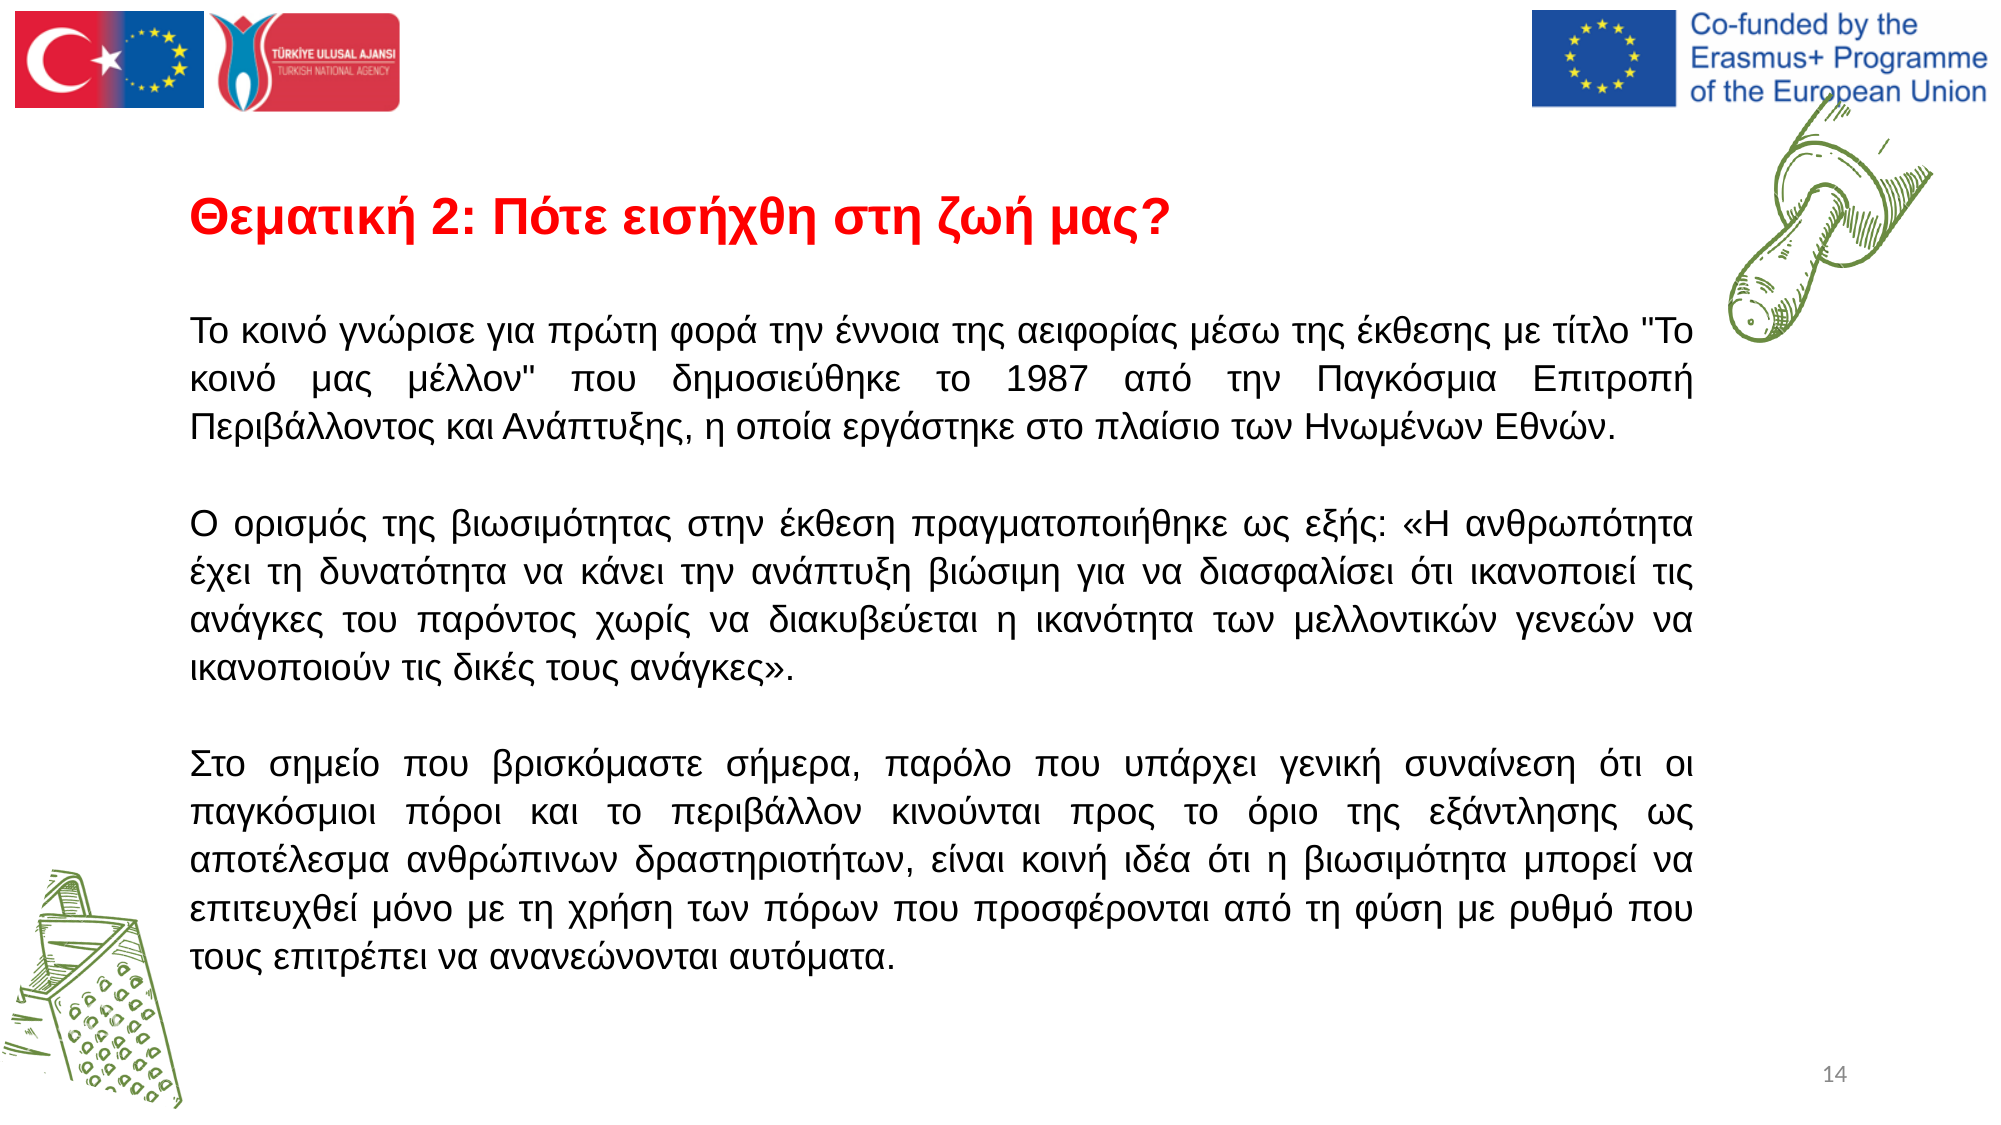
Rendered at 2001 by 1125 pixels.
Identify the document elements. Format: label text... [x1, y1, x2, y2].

slide_number 14 [1412, 1042, 1863, 1103]
list Το κοινό γνώρισε για πρώτη φορά την έννοια της αειφορίας μέσω της έκθεσης με τίτλο "Το κοινό μας μέλλον" που δημοσιεύθηκε το 1987 από την Παγκόσμια Επιτροπή Περιβάλλοντος και Ανάπτυξης, η οποία εργάστηκε στο πλαίσιο των Ηνωμένων Εθνών. Ο ορισμός της βιωσιμότητας στην έκθεση πραγματοποιήθηκε ως εξής: «Η ανθρωπότητα έχει τη δυνατότητα να κάνει την ανάπτυξη βιώσιμη για να διασφαλίσει ότι ικανοποιεί τις ανάγκες του παρόντος χωρίς να διακυβεύεται η ικανότητα των μελλοντικών γενεών να ικανοποιούν τις δικές τους ανάγκες». Στο σημείο που βρισκόμαστε σήμερα, παρόλο που υπάρχει γενική συναίνεση ότι οι παγκόσμιοι πόροι και το περιβάλλον κινούνται προς το όριο της εξάντλησης ως αποτέλεσμα ανθρώπινων δραστηριοτήτων, είναι κοινή ιδέα ότι η βιωσιμότητα μπορεί να επιτευχθεί μόνο με τη χρήση των πόρων που προσφέρονται από τη φύση με ρυθμό που τους επιτρέπει να ανανεώνονται αυτόματα. [174, 295, 1710, 1014]
picture [208, 8, 406, 118]
picture [0, 825, 265, 1125]
title Θεματική 2: Πότε εισήχθη στη ζωή μας? [174, 145, 1710, 295]
picture [15, 11, 204, 108]
picture [1532, 10, 2000, 418]
